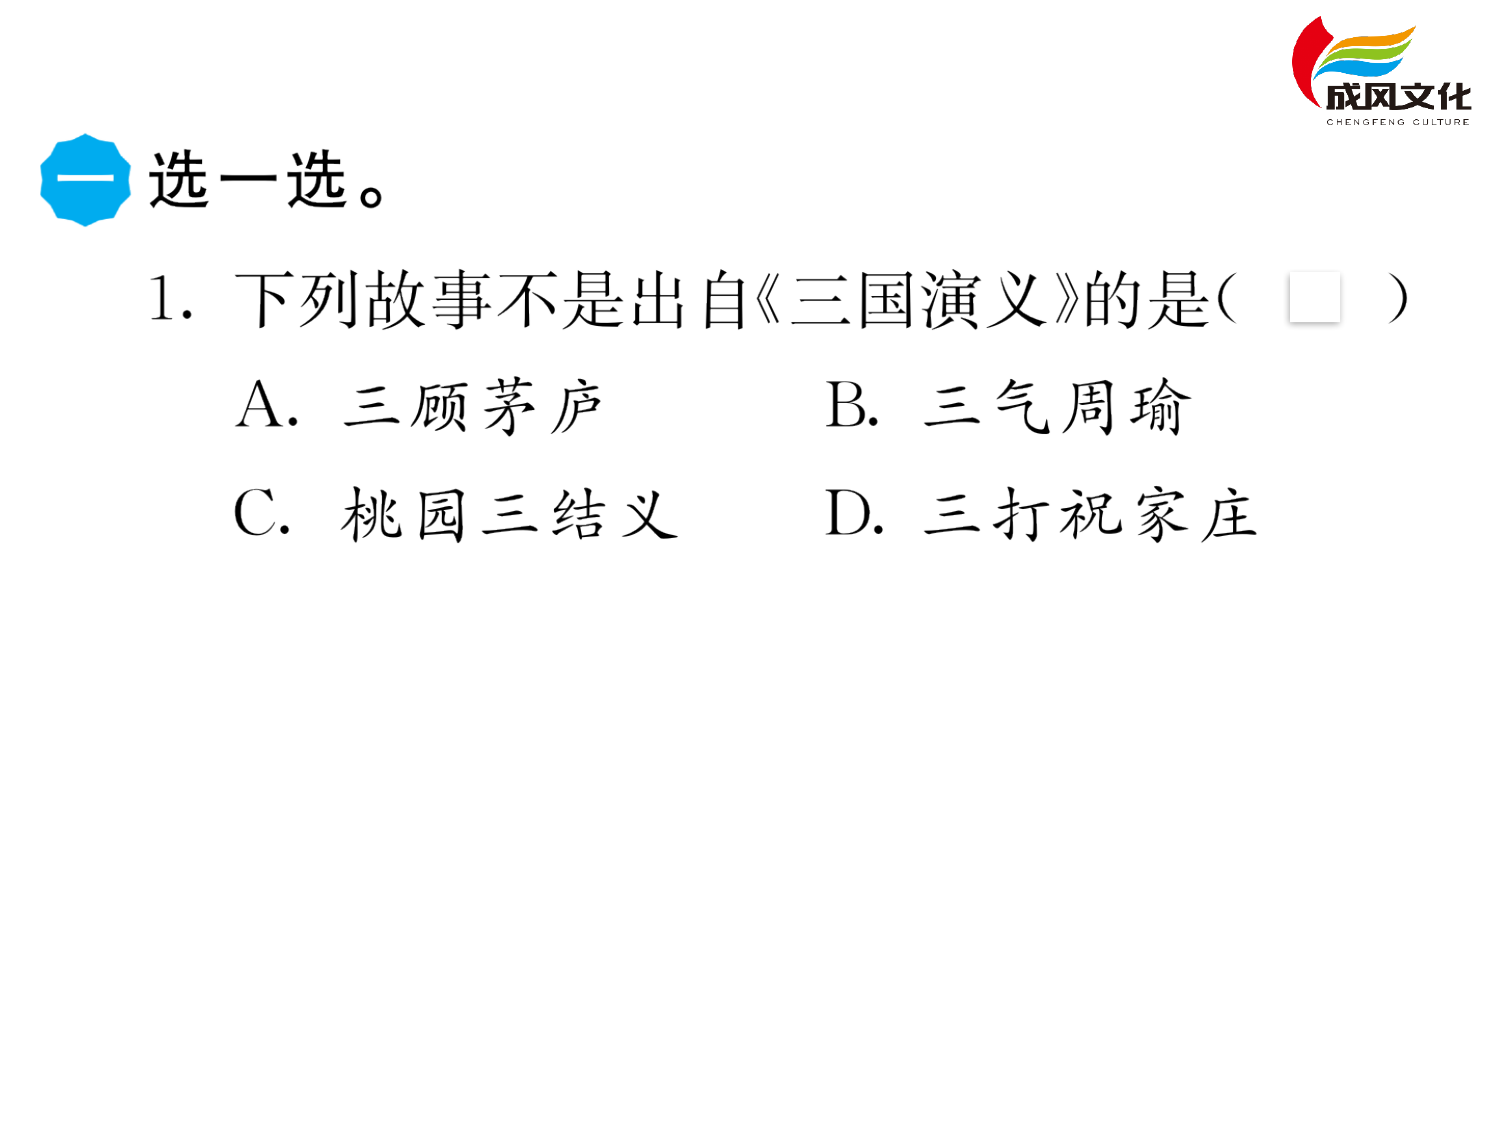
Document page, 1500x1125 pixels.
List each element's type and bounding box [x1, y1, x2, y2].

picture [35, 0, 1489, 562]
